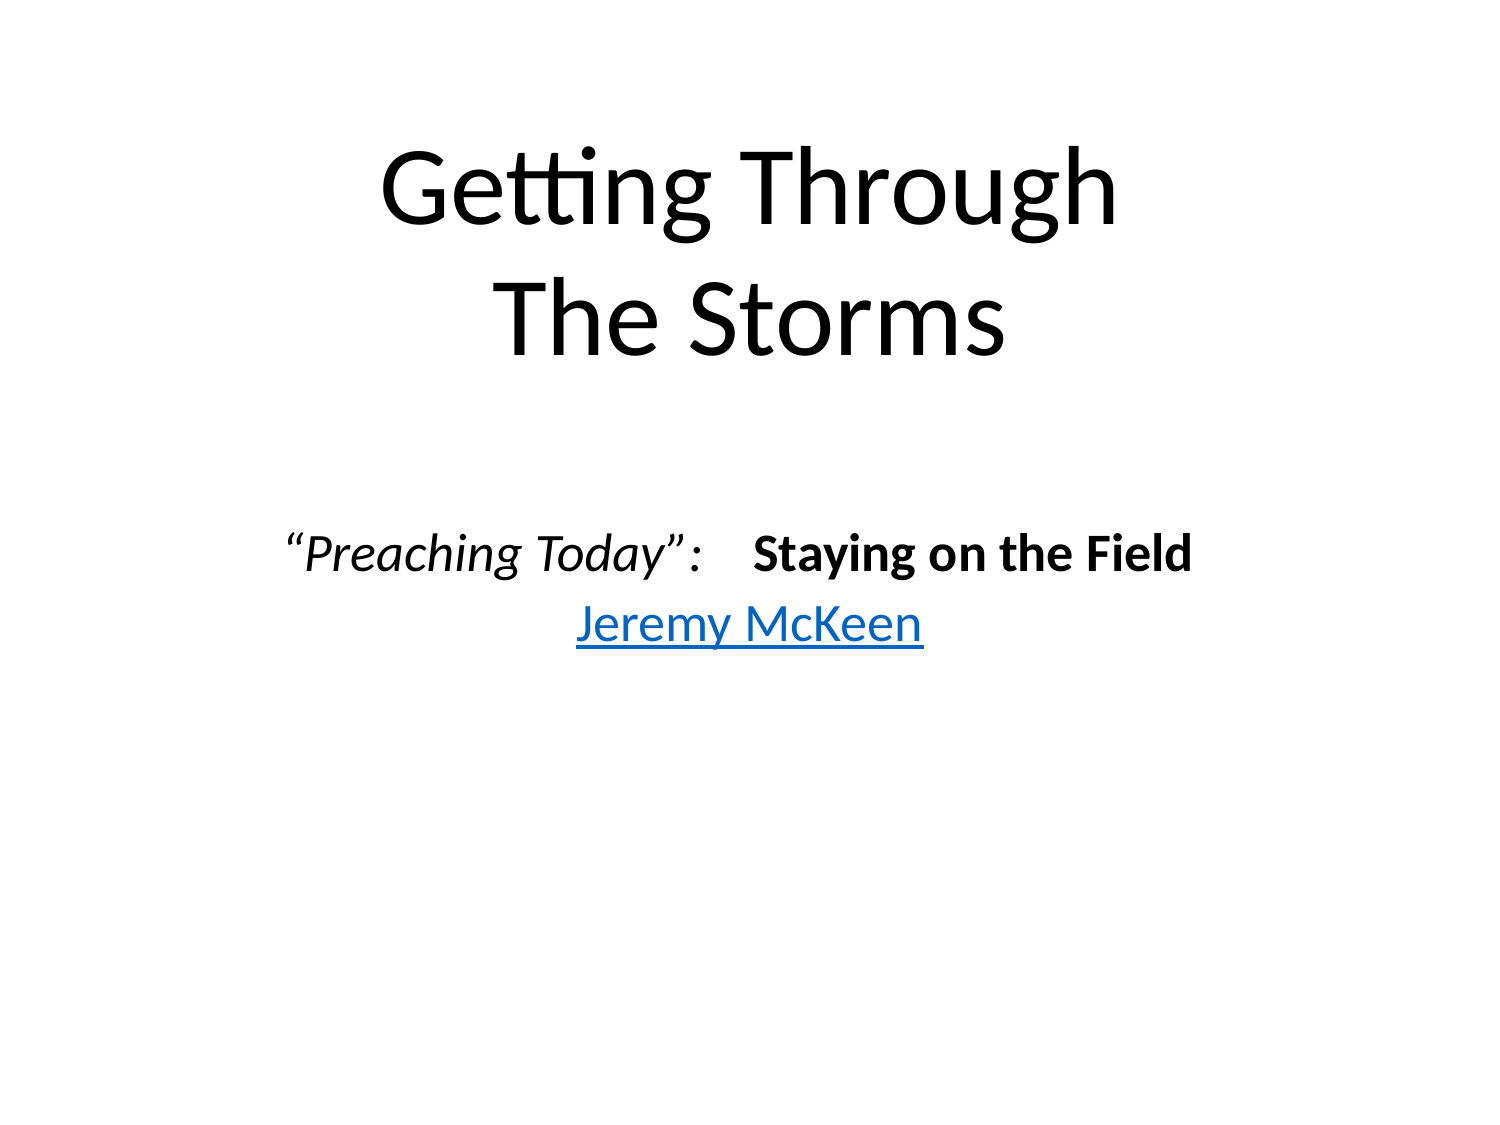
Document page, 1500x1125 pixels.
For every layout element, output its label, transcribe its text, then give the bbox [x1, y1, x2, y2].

list Getting Through The Storms “Preaching Today”: Staying on the Field Jeremy McKeen [103, 63, 1397, 1019]
